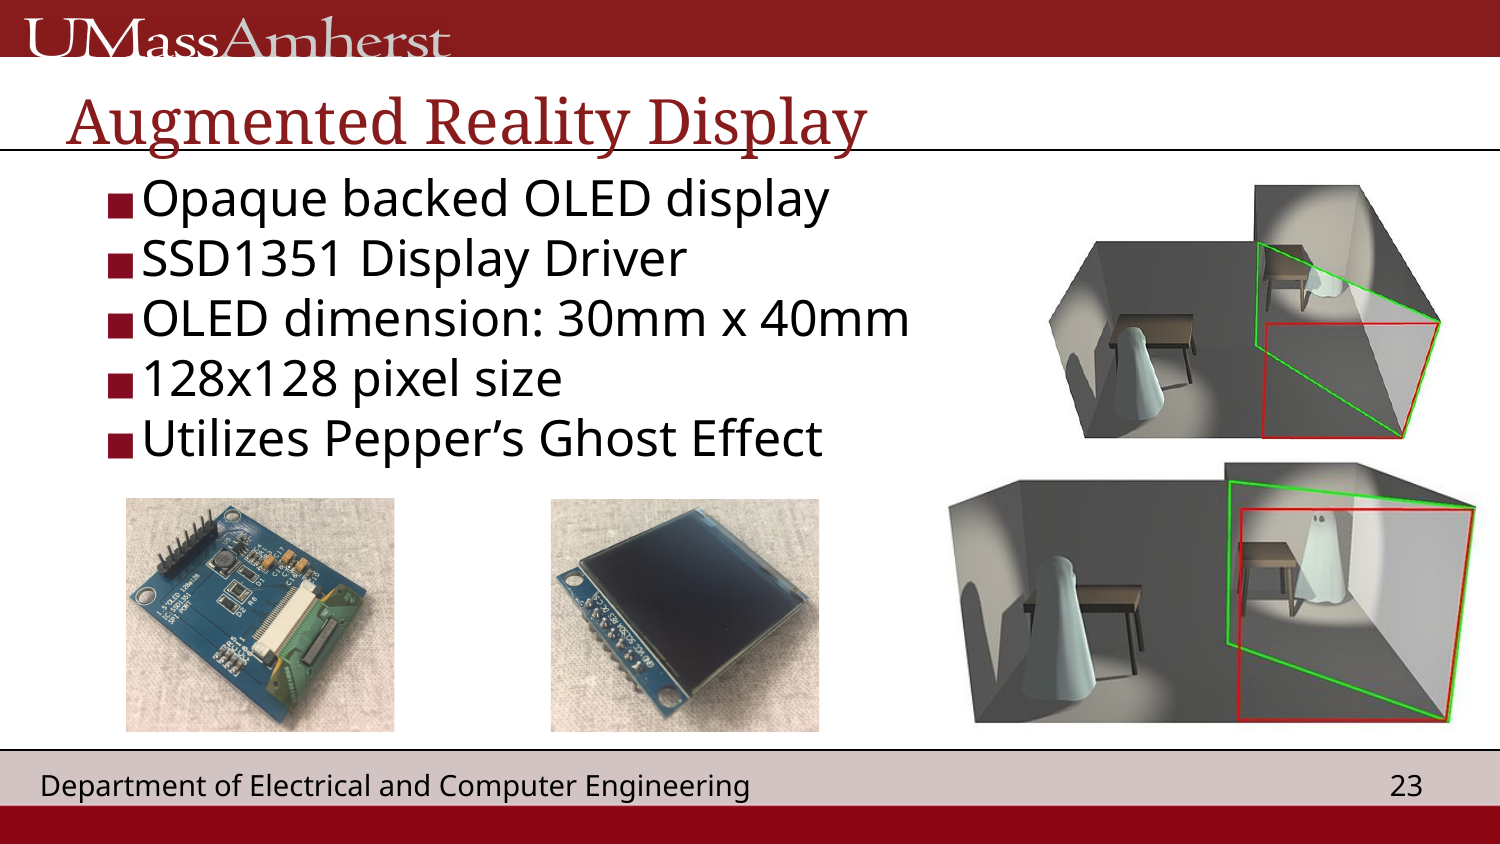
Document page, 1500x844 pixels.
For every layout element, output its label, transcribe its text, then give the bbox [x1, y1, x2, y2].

picture [0, 751, 1500, 844]
picture [125, 498, 395, 732]
title Augmented Reality Display [51, 72, 1449, 151]
picture [550, 498, 820, 732]
picture [928, 158, 1494, 750]
picture [0, 0, 1500, 57]
list Opaque backed OLED display SSD1351 Display Driver OLED dimension: 30mm x 40mm 128x128 pixel size Utilizes Pepper’s Ghost Effect [51, 151, 1449, 712]
